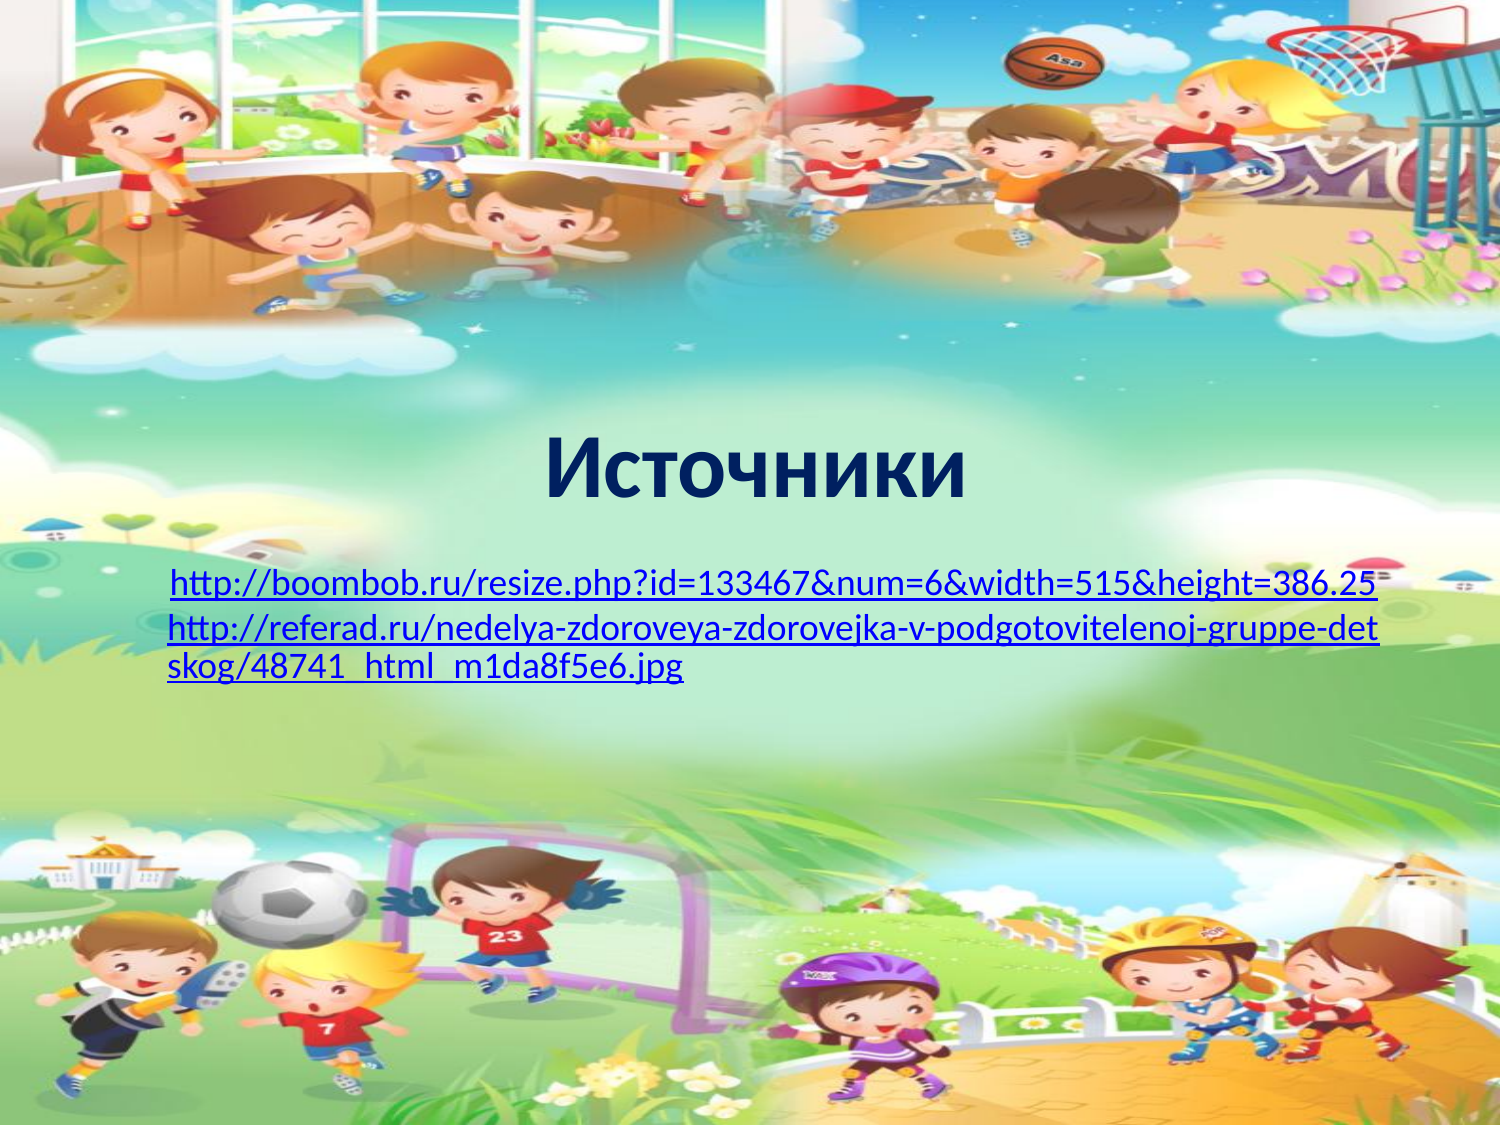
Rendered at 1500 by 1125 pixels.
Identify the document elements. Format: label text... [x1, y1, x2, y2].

picture [0, 0, 1500, 1125]
text_box http://boombob.ru/resize.php?id=133467&num=6&width=515&height=386.25 http://referad.ru/nedelya-zdoroveya-zdorovejka-v-podgotovitelenoj-gruppe-detskog/48741_html_m1da8f5e6.jpg [152, 550, 1395, 746]
text_box Источники [529, 398, 1005, 524]
